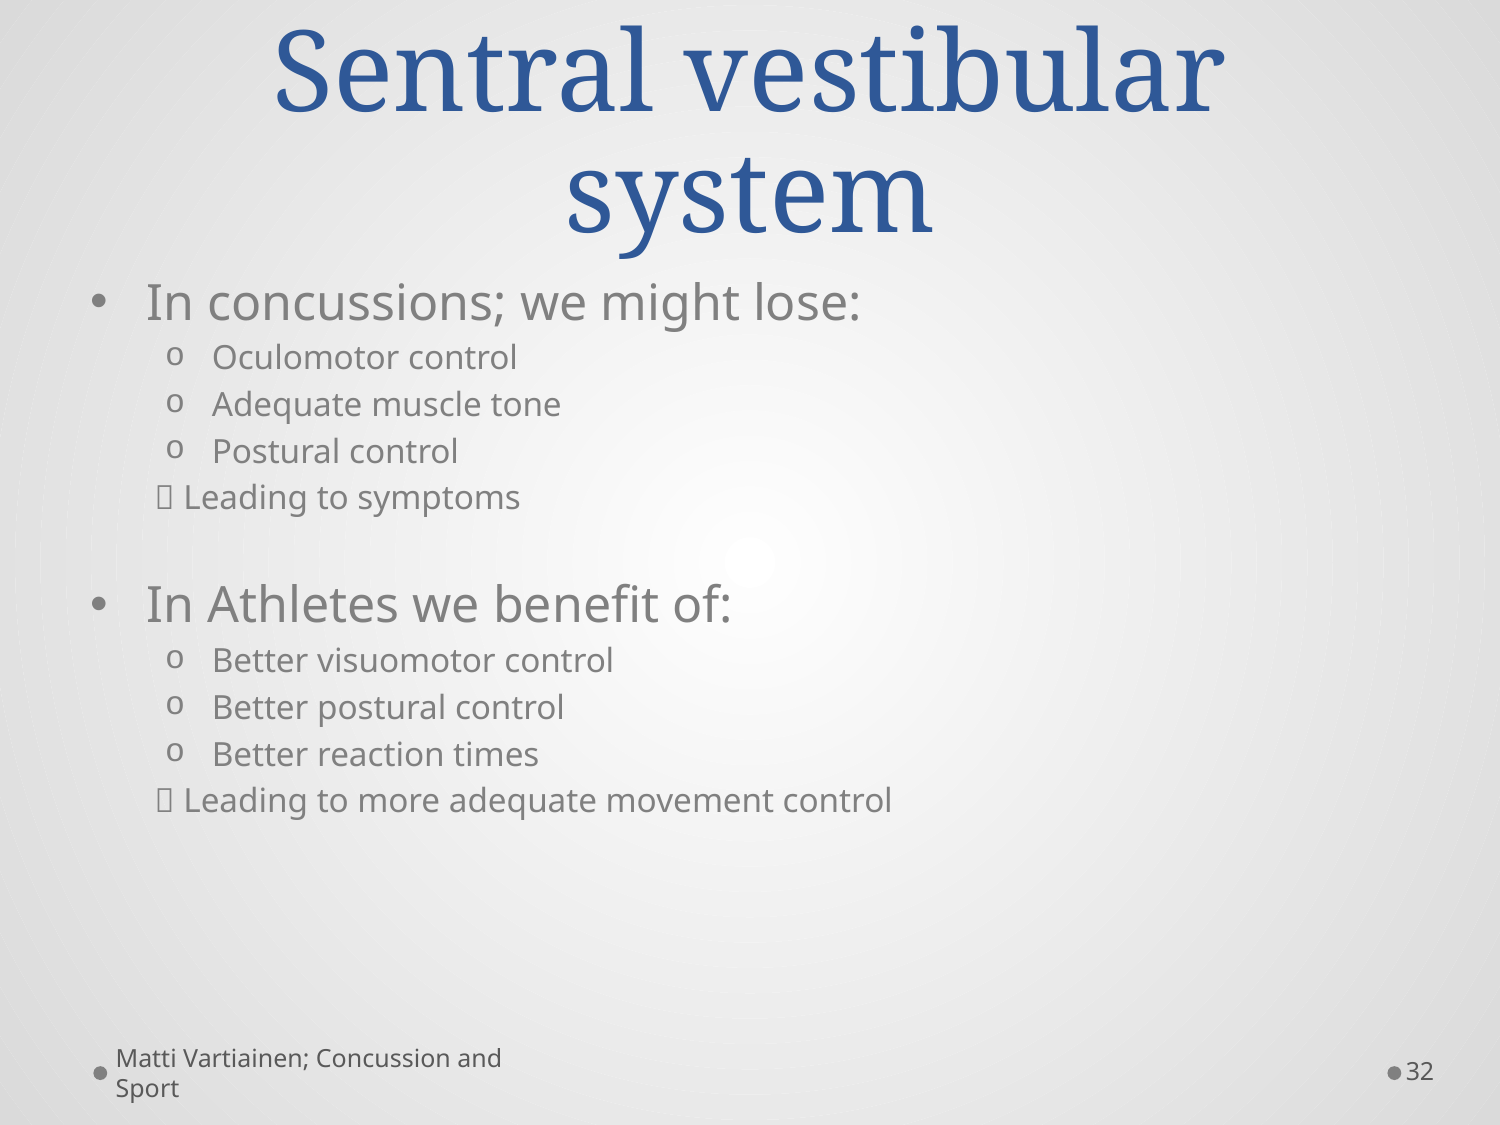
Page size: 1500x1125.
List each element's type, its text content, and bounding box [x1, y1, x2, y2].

footer Matti Vartiainen; Concussion and Sport [108, 1042, 576, 1103]
title Sentral vestibular system [75, 0, 1425, 263]
slide_number 32 [1401, 1042, 1494, 1103]
list In concussions; we might lose: Oculomotor control Adequate muscle tone Postural control  Leading to symptoms In Athletes we benefit of: Better visuomotor control Better postural control Better reaction times  Leading to more adequate movement control [75, 263, 1425, 1005]
